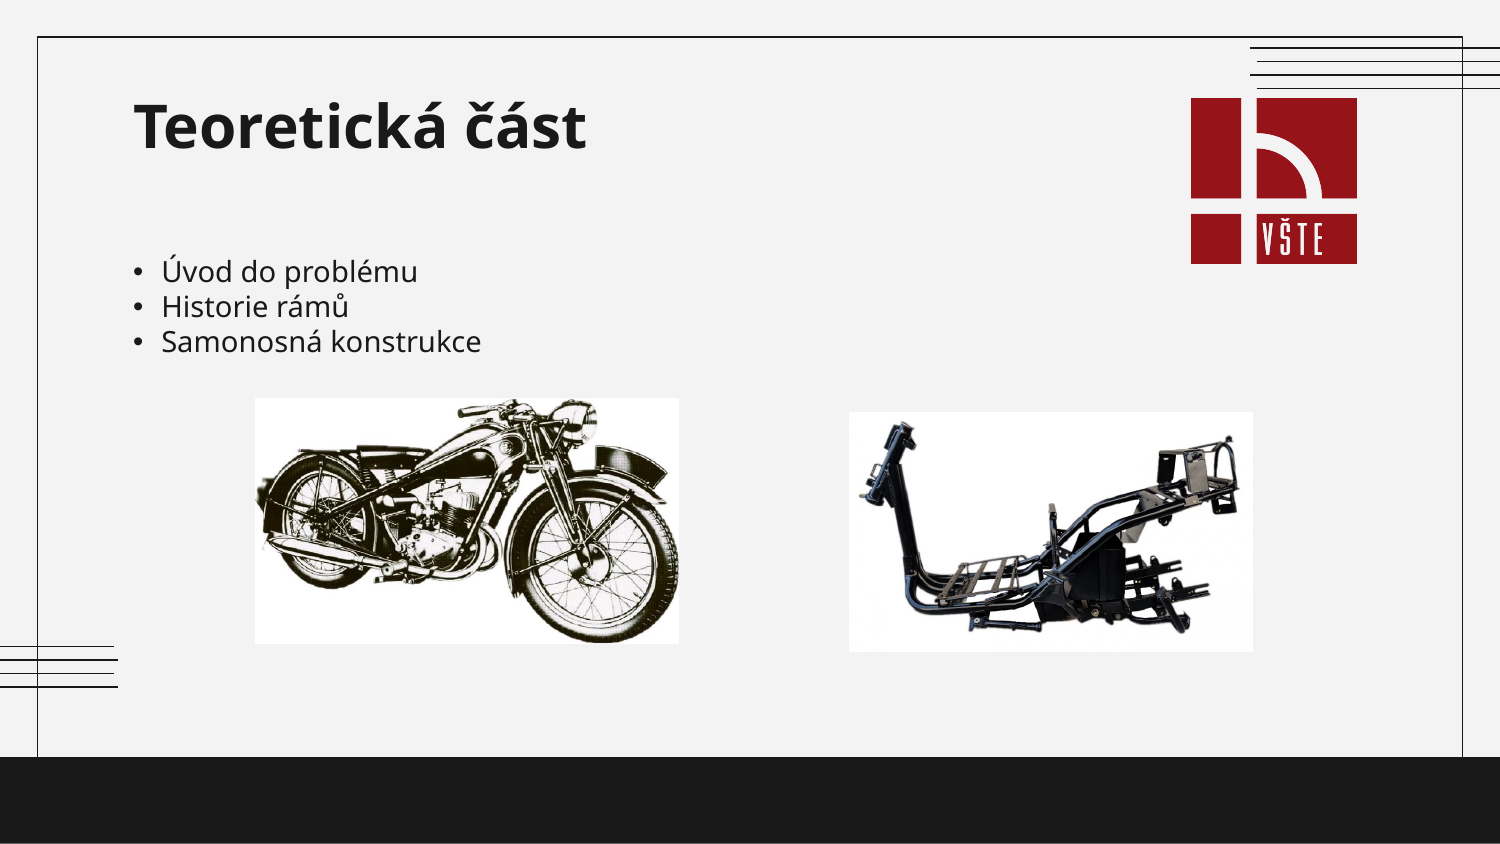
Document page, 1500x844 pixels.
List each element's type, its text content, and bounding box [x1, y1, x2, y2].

picture [1190, 98, 1357, 265]
title Teoretická část [118, 72, 1382, 167]
picture [255, 398, 679, 644]
subtitle Úvod do problému Historie rámů Samonosná konstrukce [118, 238, 659, 371]
picture [849, 411, 1253, 652]
